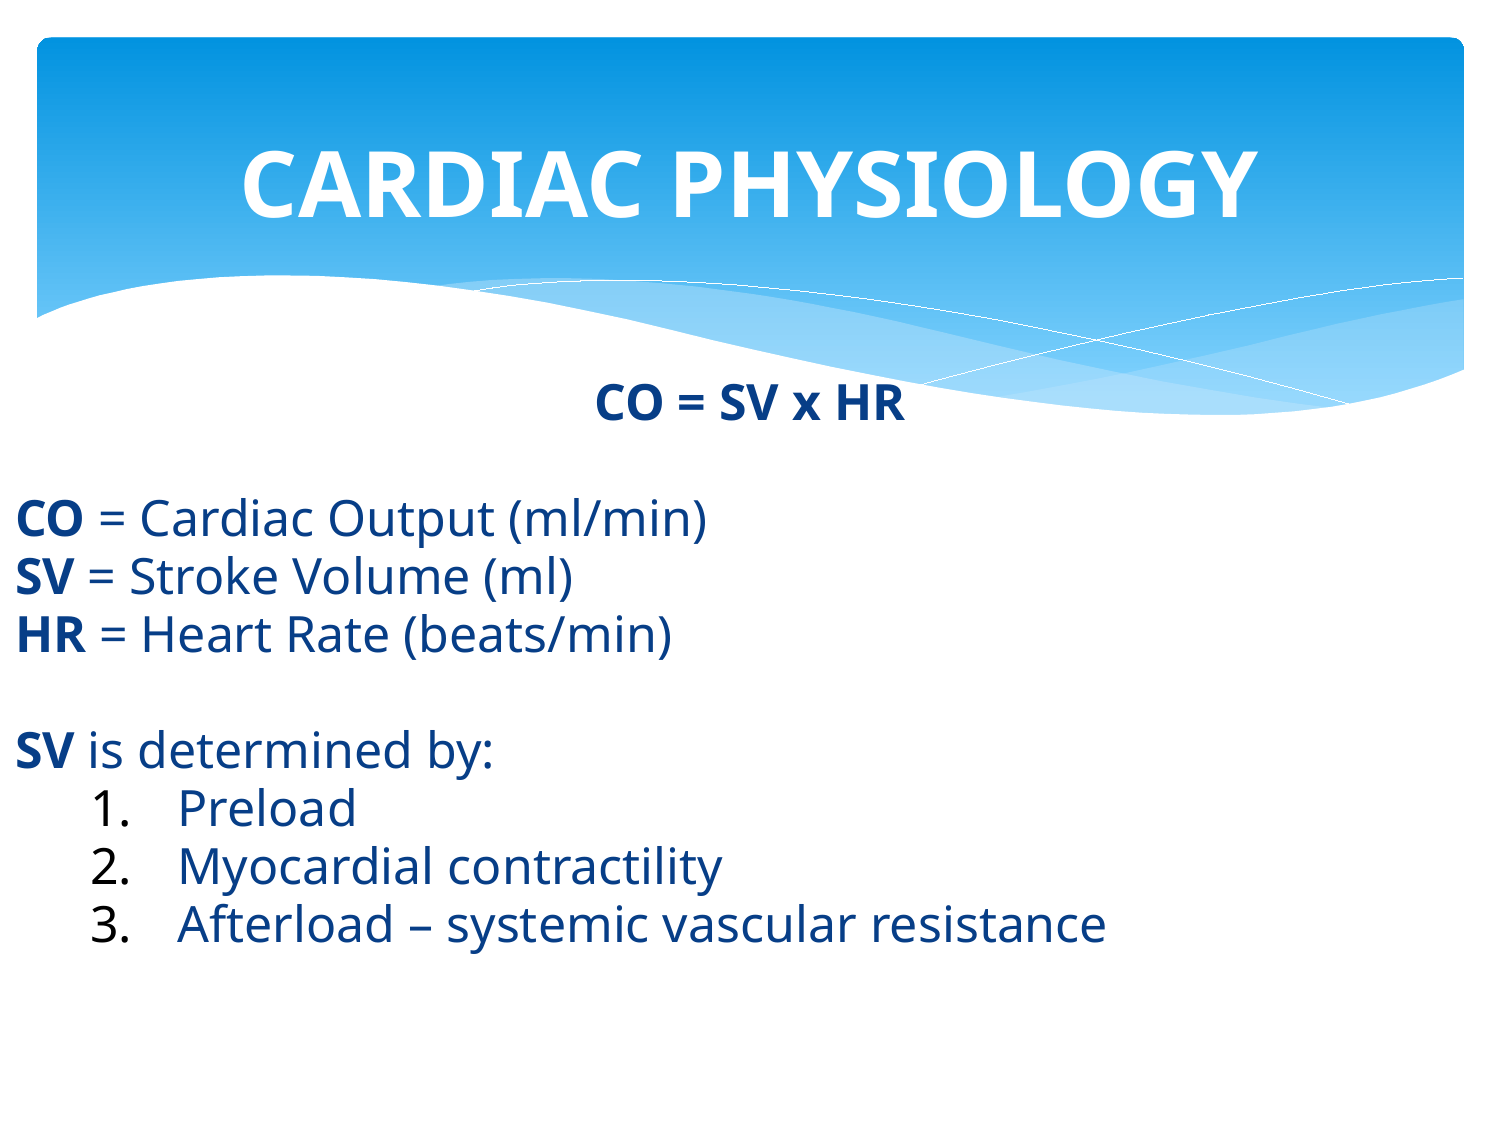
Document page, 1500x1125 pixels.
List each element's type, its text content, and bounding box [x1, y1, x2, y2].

list CO = SV x HR CO = Cardiac Output (ml/min) SV = Stroke Volume (ml) HR = Heart Rate (beats/min) SV is determined by: Preload Myocardial contractility Afterload – systemic vascular resistance [0, 375, 1500, 1125]
title CARDIAC PHYSIOLOGY [75, 87, 1425, 275]
